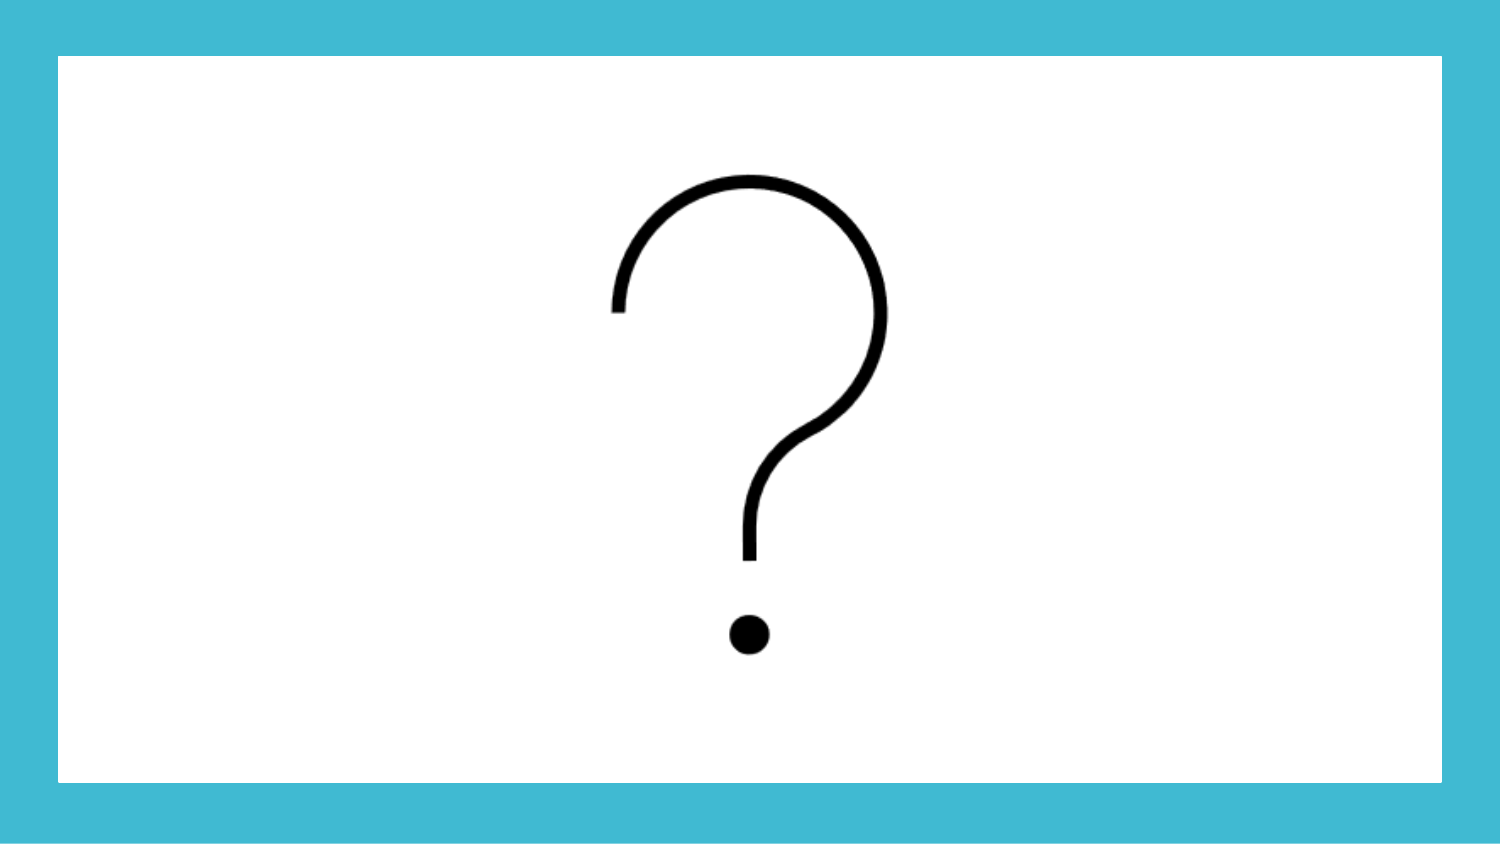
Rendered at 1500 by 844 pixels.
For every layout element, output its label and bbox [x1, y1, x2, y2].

picture [425, 94, 1075, 744]
text_box [0, 0, 1500, 844]
text_box [58, 56, 1442, 783]
